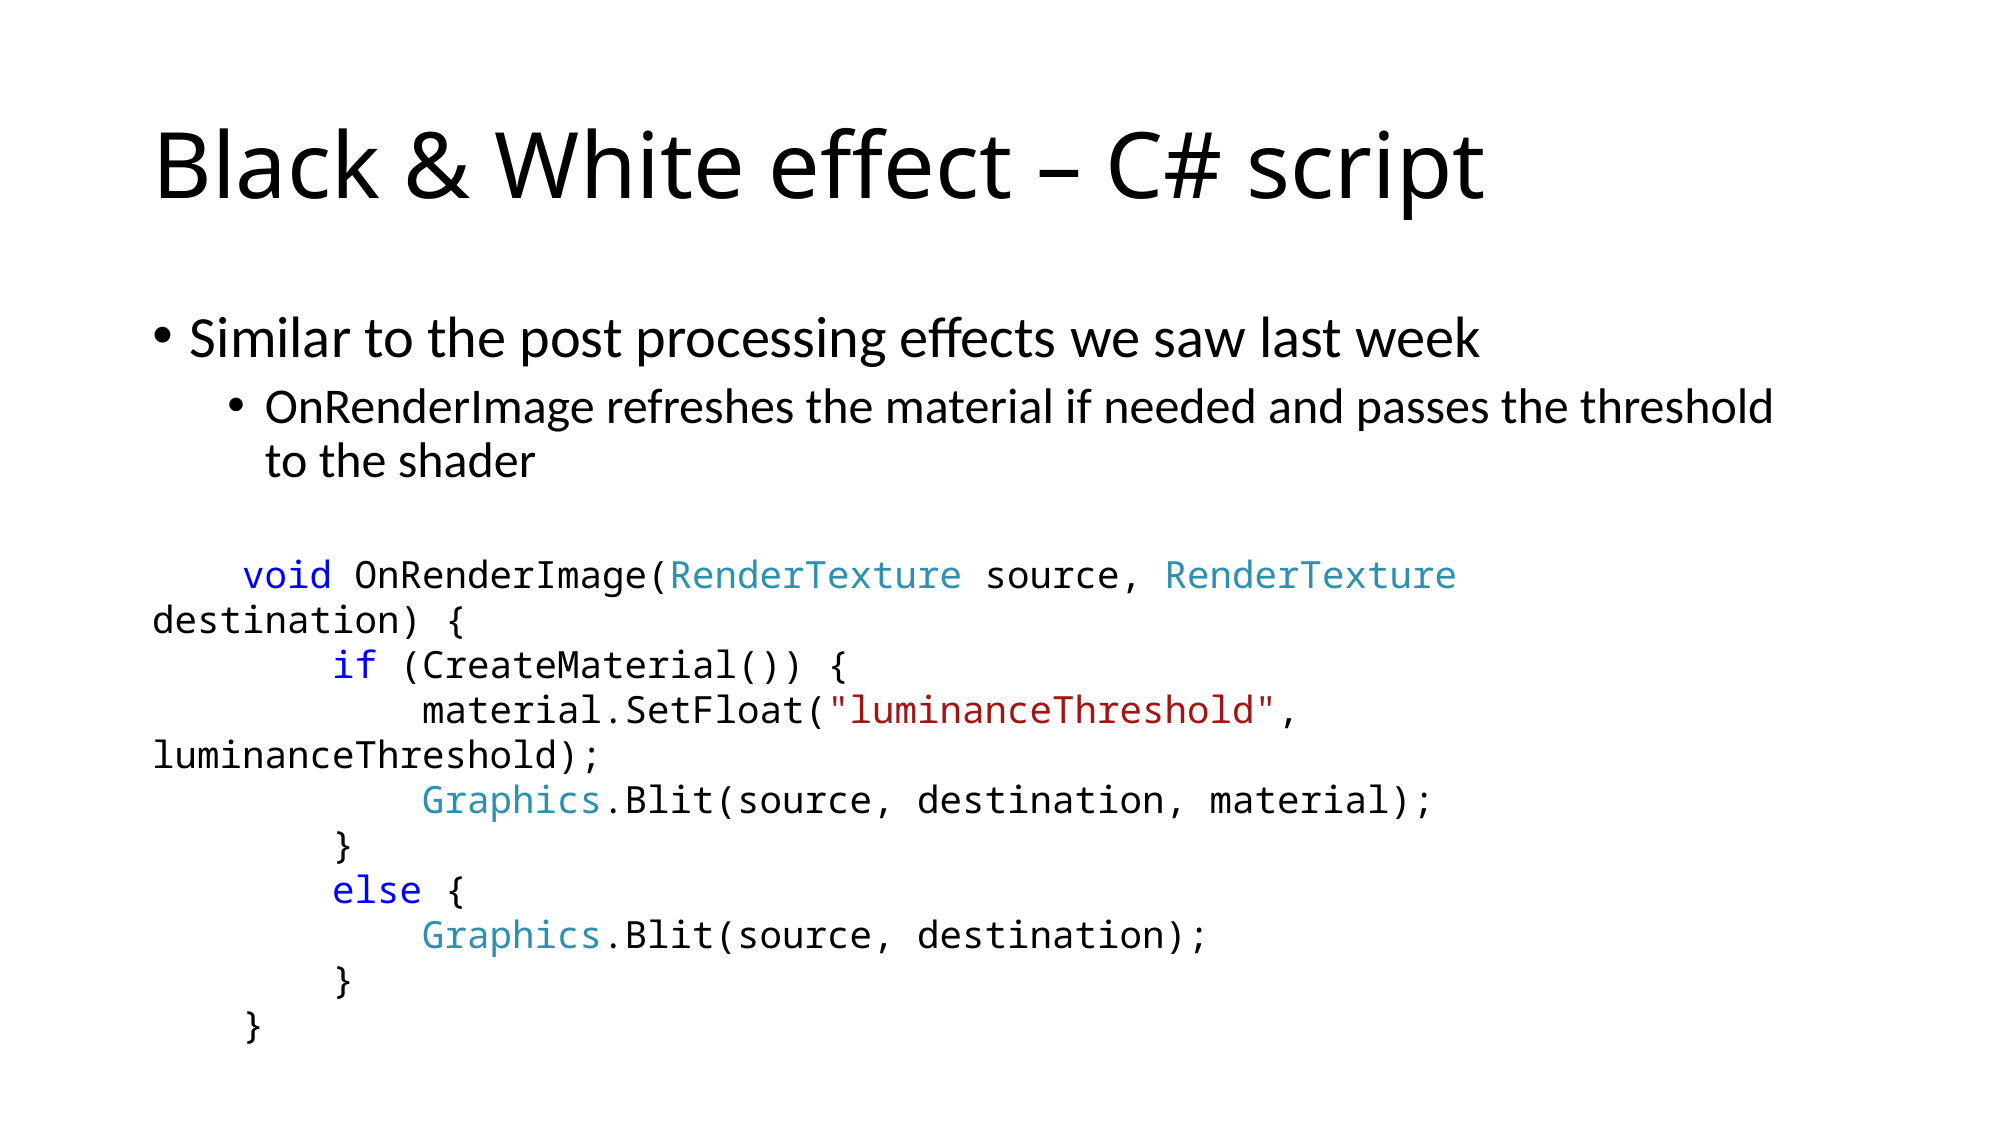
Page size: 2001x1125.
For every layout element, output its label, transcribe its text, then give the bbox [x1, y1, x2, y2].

title Black & White effect – C# script [137, 59, 1863, 278]
list Similar to the post processing effects we saw last week OnRenderImage refreshes the material if needed and passes the threshold to the shader [137, 299, 1838, 1014]
text_box void OnRenderImage(RenderTexture source, RenderTexture destination) { if (CreateMaterial()) { material.SetFloat("luminanceThreshold", luminanceThreshold); Graphics.Blit(source, destination, material); } else { Graphics.Blit(source, destination); } } [137, 543, 1728, 1054]
